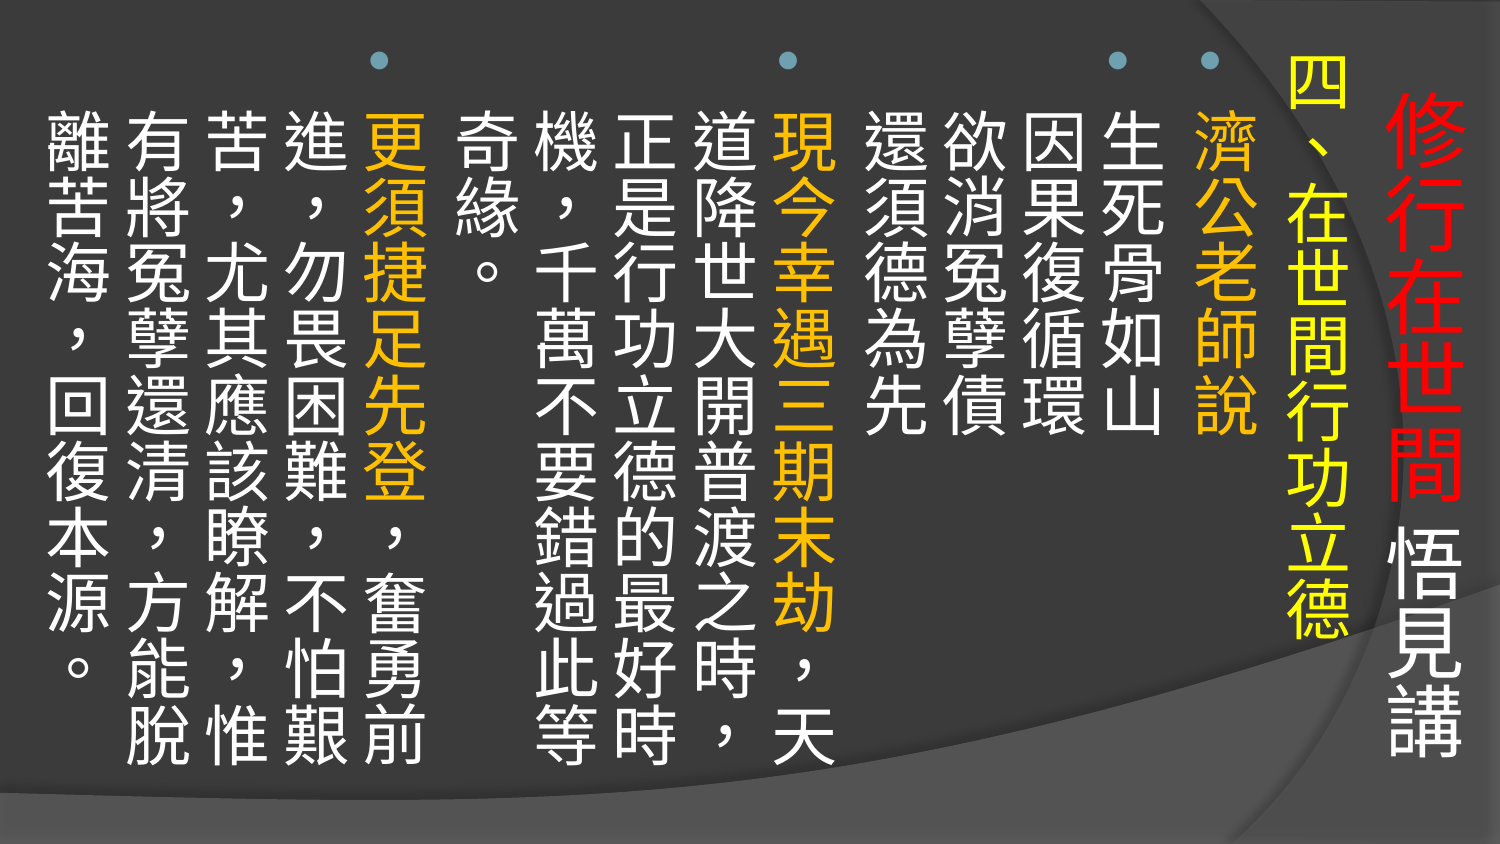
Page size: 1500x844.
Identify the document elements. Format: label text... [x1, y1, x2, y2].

list 四、在世間行功立德 濟公老師說 生死骨如山 因果復循環 欲消冤孽債 還須德為先 現今幸遇三期末劫，天道降世大開普渡之時，正是行功立德的最好時機，千萬不要錯過此等奇緣。 更須捷足先登，奮勇前進，勿畏困難，不怕艱苦，尤其應該瞭解，惟有將冤孽還清，方能脫離苦海，回復本源。 [29, 27, 1365, 820]
title 修行在世間 悟見講 [1365, 31, 1483, 820]
